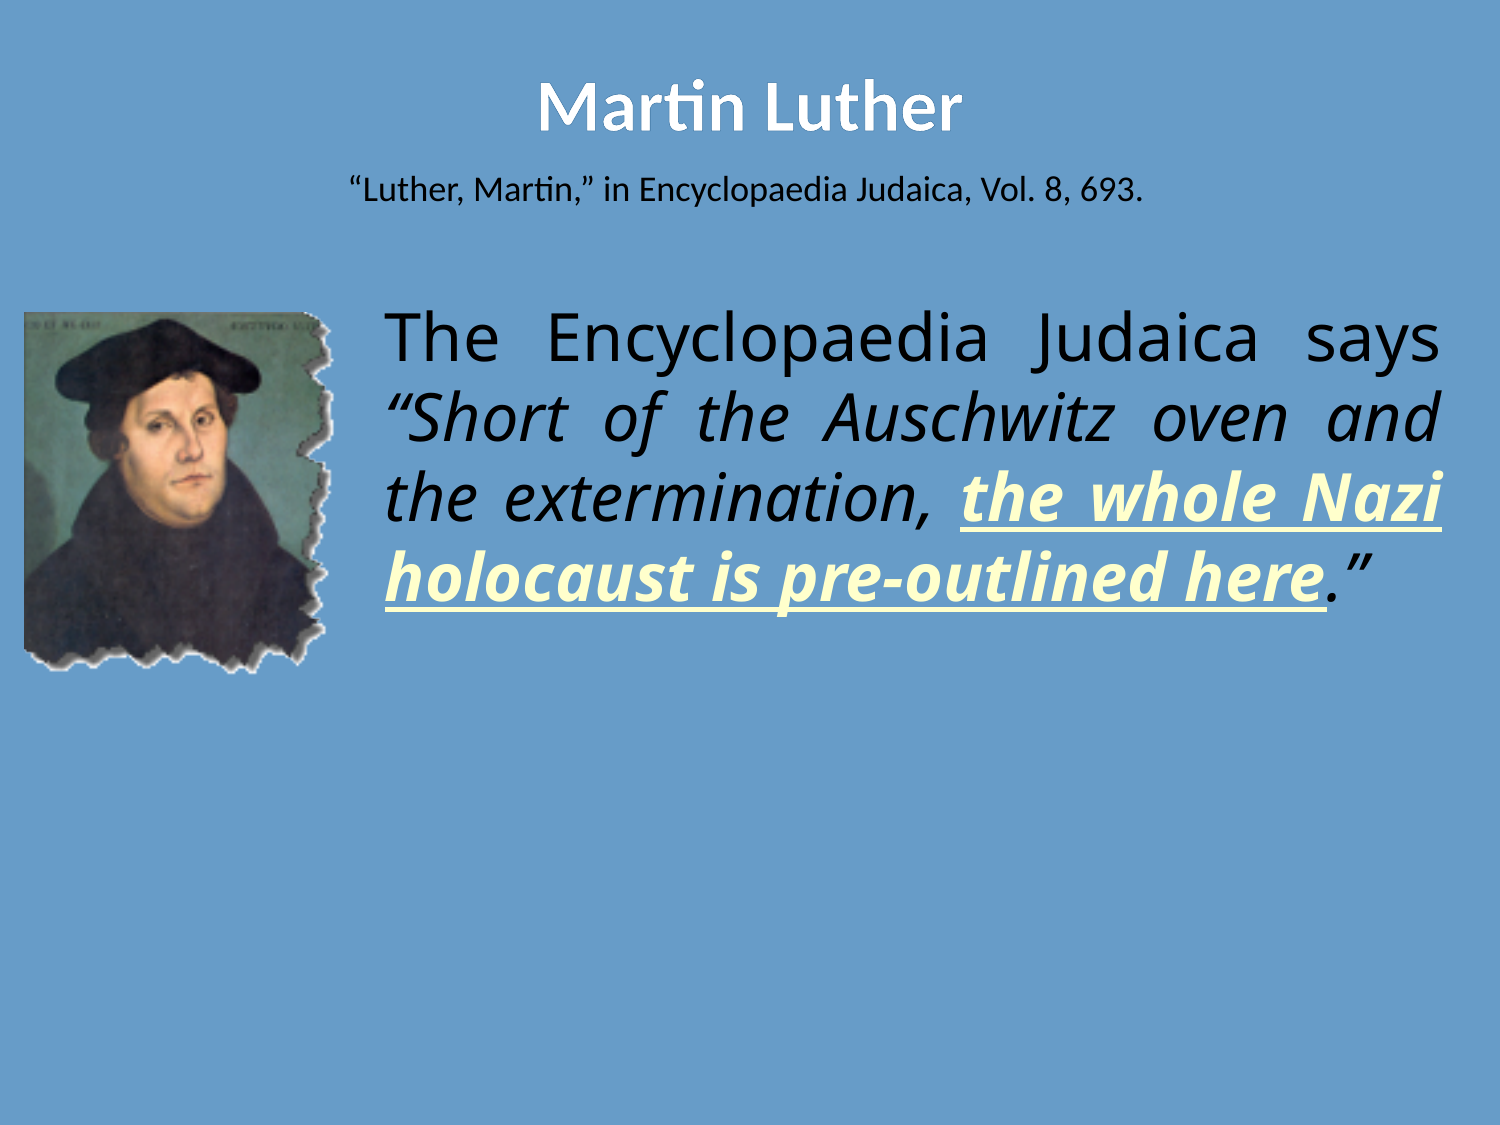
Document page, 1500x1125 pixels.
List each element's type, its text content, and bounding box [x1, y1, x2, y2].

subtitle Martin Luther “Luther, Martin,” in Encyclopaedia Judaica, Vol. 8, 693. [262, 31, 1238, 219]
picture [24, 312, 350, 693]
title The Encyclopaedia Judaica says “Short of the Auschwitz oven and the extermination, the whole Nazi holocaust is pre-outlined here.” [369, 287, 1458, 763]
